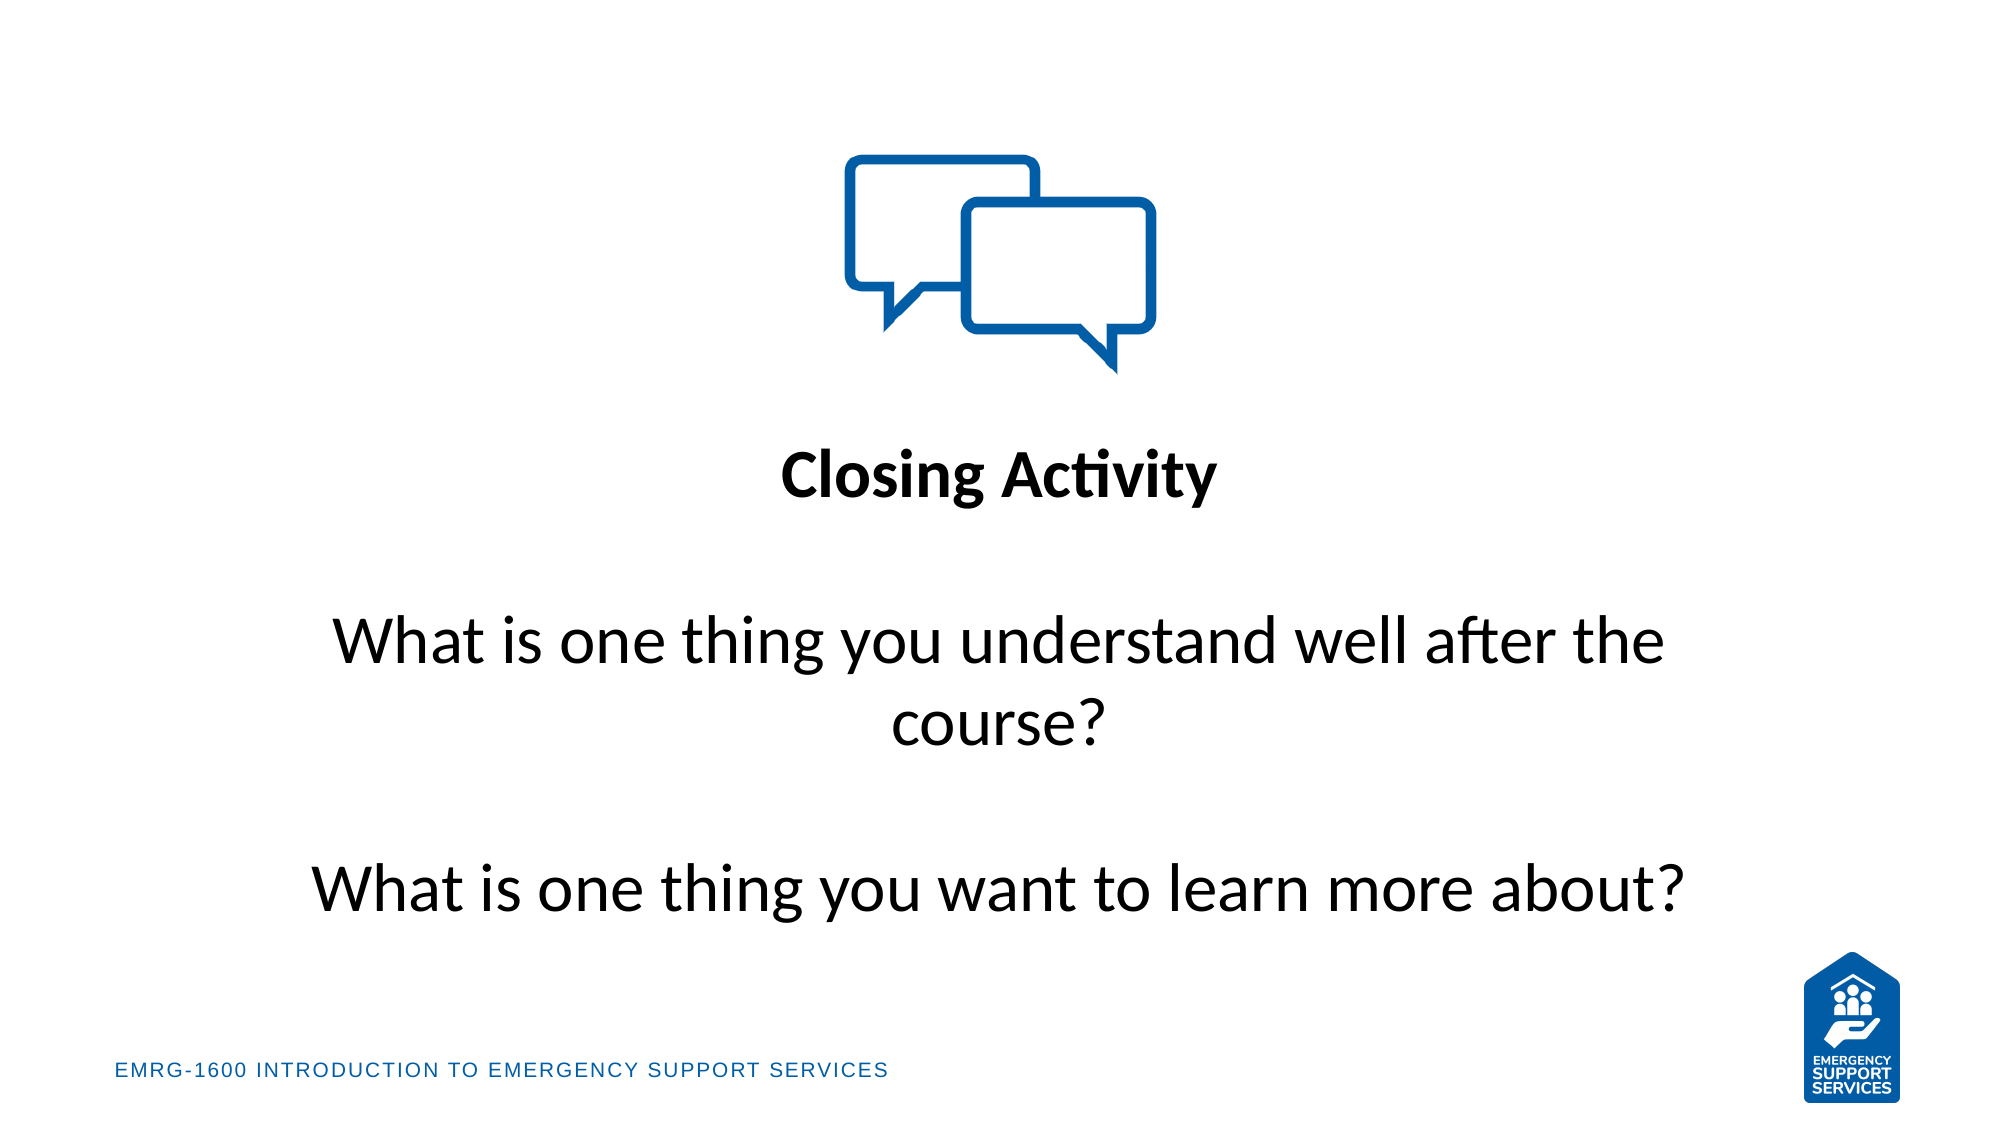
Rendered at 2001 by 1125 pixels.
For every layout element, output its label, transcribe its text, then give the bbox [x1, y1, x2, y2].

picture [1804, 952, 1900, 1103]
picture [815, 150, 1185, 375]
list Closing Activity What is one thing you understand well after the course? What is one thing you want to learn more about? [290, 414, 1710, 940]
